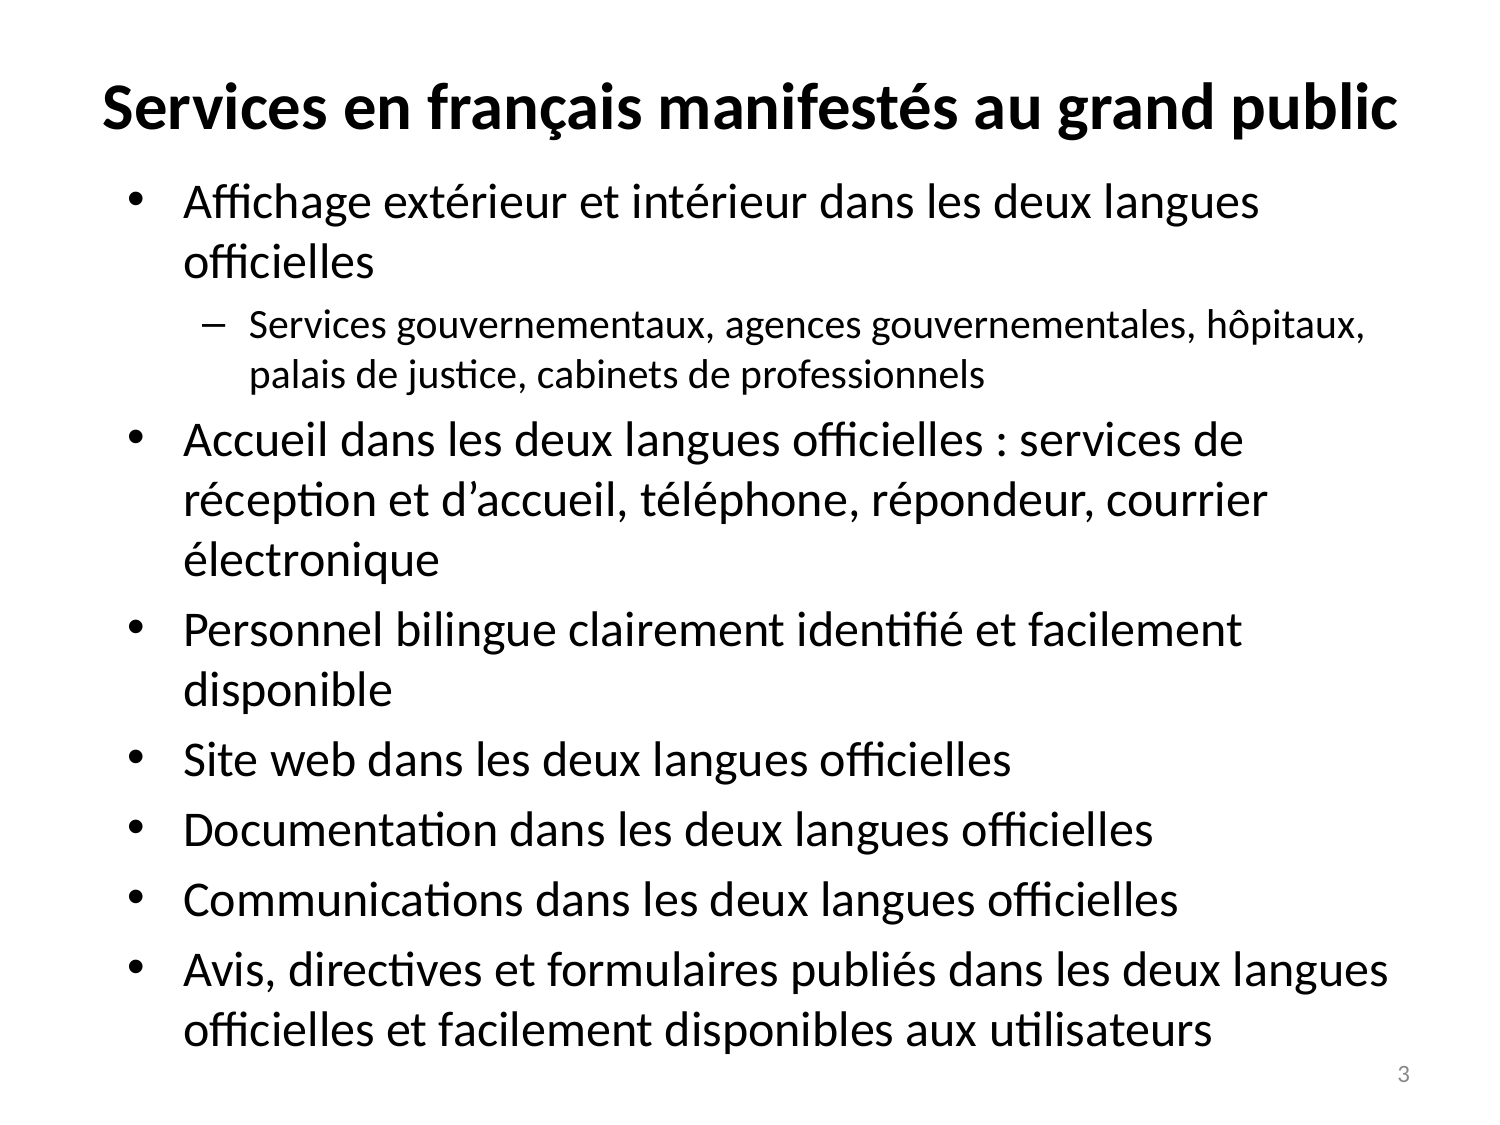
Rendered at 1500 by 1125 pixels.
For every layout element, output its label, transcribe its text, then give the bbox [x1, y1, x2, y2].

slide_number 3 [1074, 1042, 1425, 1103]
list Affichage extérieur et intérieur dans les deux langues officielles Services gouvernementaux, agences gouvernementales, hôpitaux, palais de justice, cabinets de professionnels Accueil dans les deux langues officielles : services de réception et d’accueil, téléphone, répondeur, courrier électronique Personnel bilingue clairement identifié et facilement disponible Site web dans les deux langues officielles Documentation dans les deux langues officielles Communications dans les deux langues officielles Avis, directives et formulaires publiés dans les deux langues officielles et facilement disponibles aux utilisateurs [112, 160, 1463, 1035]
title Services en français manifestés au grand public [76, 8, 1427, 197]
